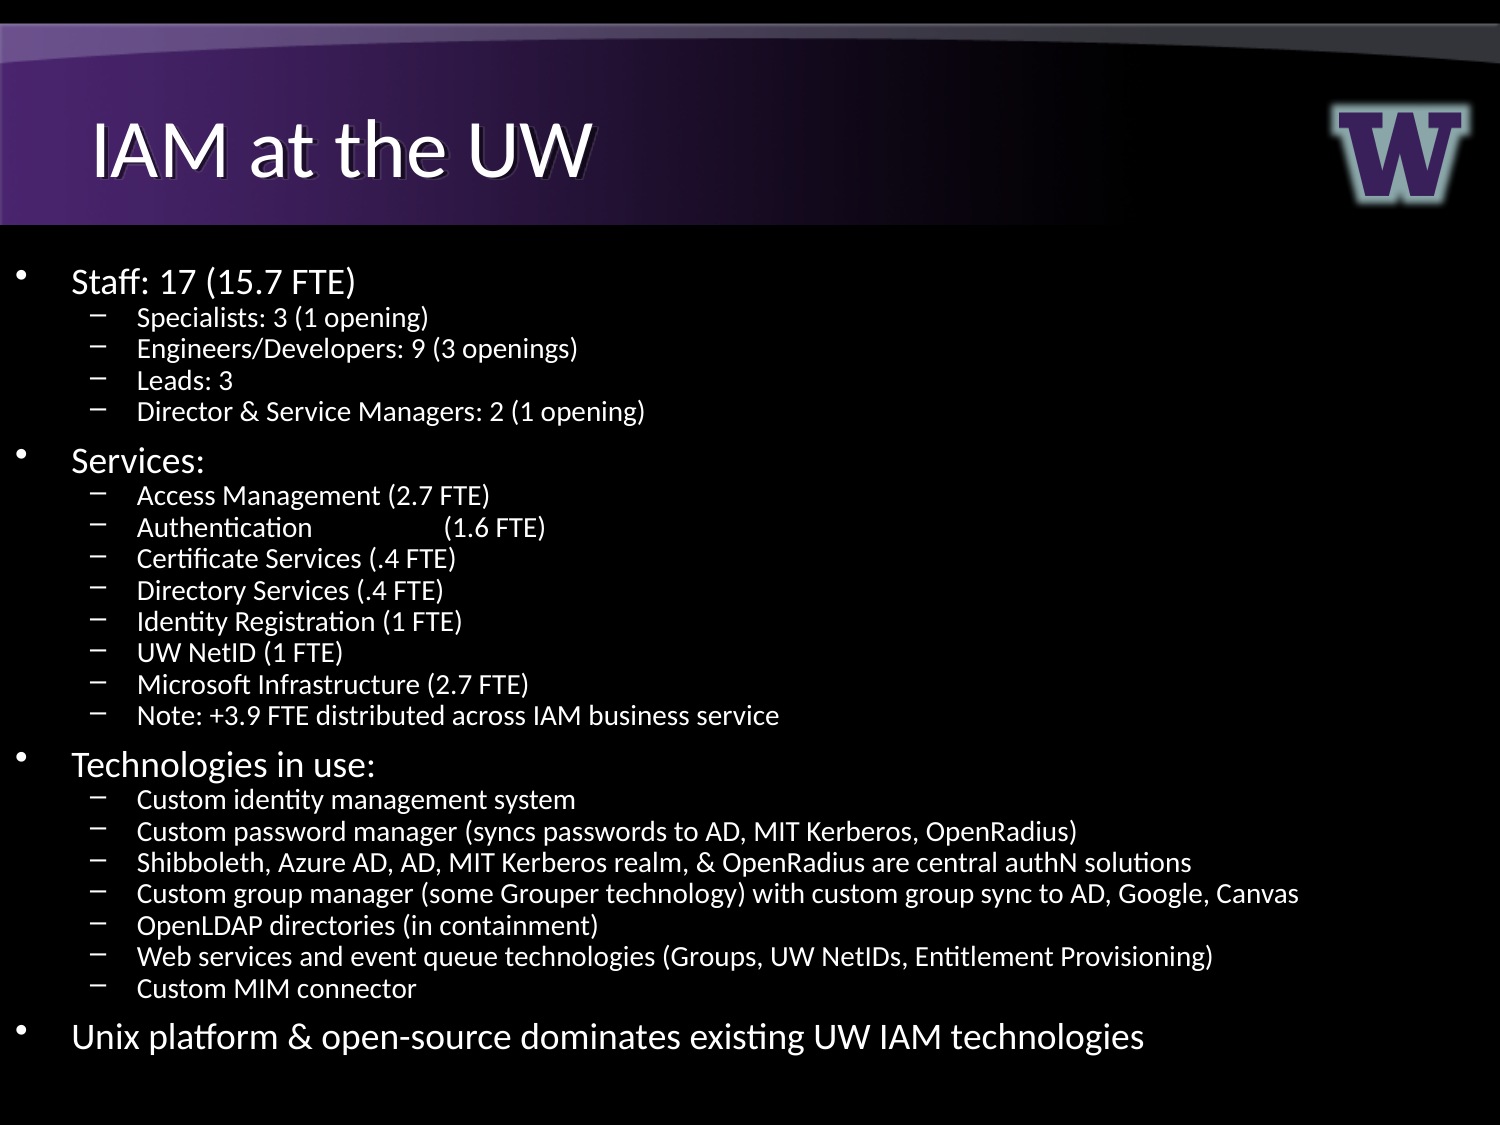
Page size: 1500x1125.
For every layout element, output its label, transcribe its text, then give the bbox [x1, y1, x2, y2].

list Staff: 17 (15.7 FTE) Specialists: 3 (1 opening) Engineers/Developers: 9 (3 openings) Leads: 3 Director & Service Managers: 2 (1 opening) Services: Access Management (2.7 FTE) Authentication (1.6 FTE) Certificate Services (.4 FTE) Directory Services (.4 FTE) Identity Registration (1 FTE) UW NetID (1 FTE) Microsoft Infrastructure (2.7 FTE) Note: +3.9 FTE distributed across IAM business service Technologies in use: Custom identity management system Custom password manager (syncs passwords to AD, MIT Kerberos, OpenRadius) Shibboleth, Azure AD, AD, MIT Kerberos realm, & OpenRadius are central authN solutions Custom group manager (some Grouper technology) with custom group sync to AD, Google, Canvas OpenLDAP directories (in containment) Web services and event queue technologies (Groups, UW NetIDs, Entitlement Provisioning) Custom MIM connector Unix platform & open-source dominates existing UW IAM technologies [0, 249, 1500, 1088]
picture [0, 0, 1500, 225]
title IAM at the UW [74, 74, 1326, 213]
